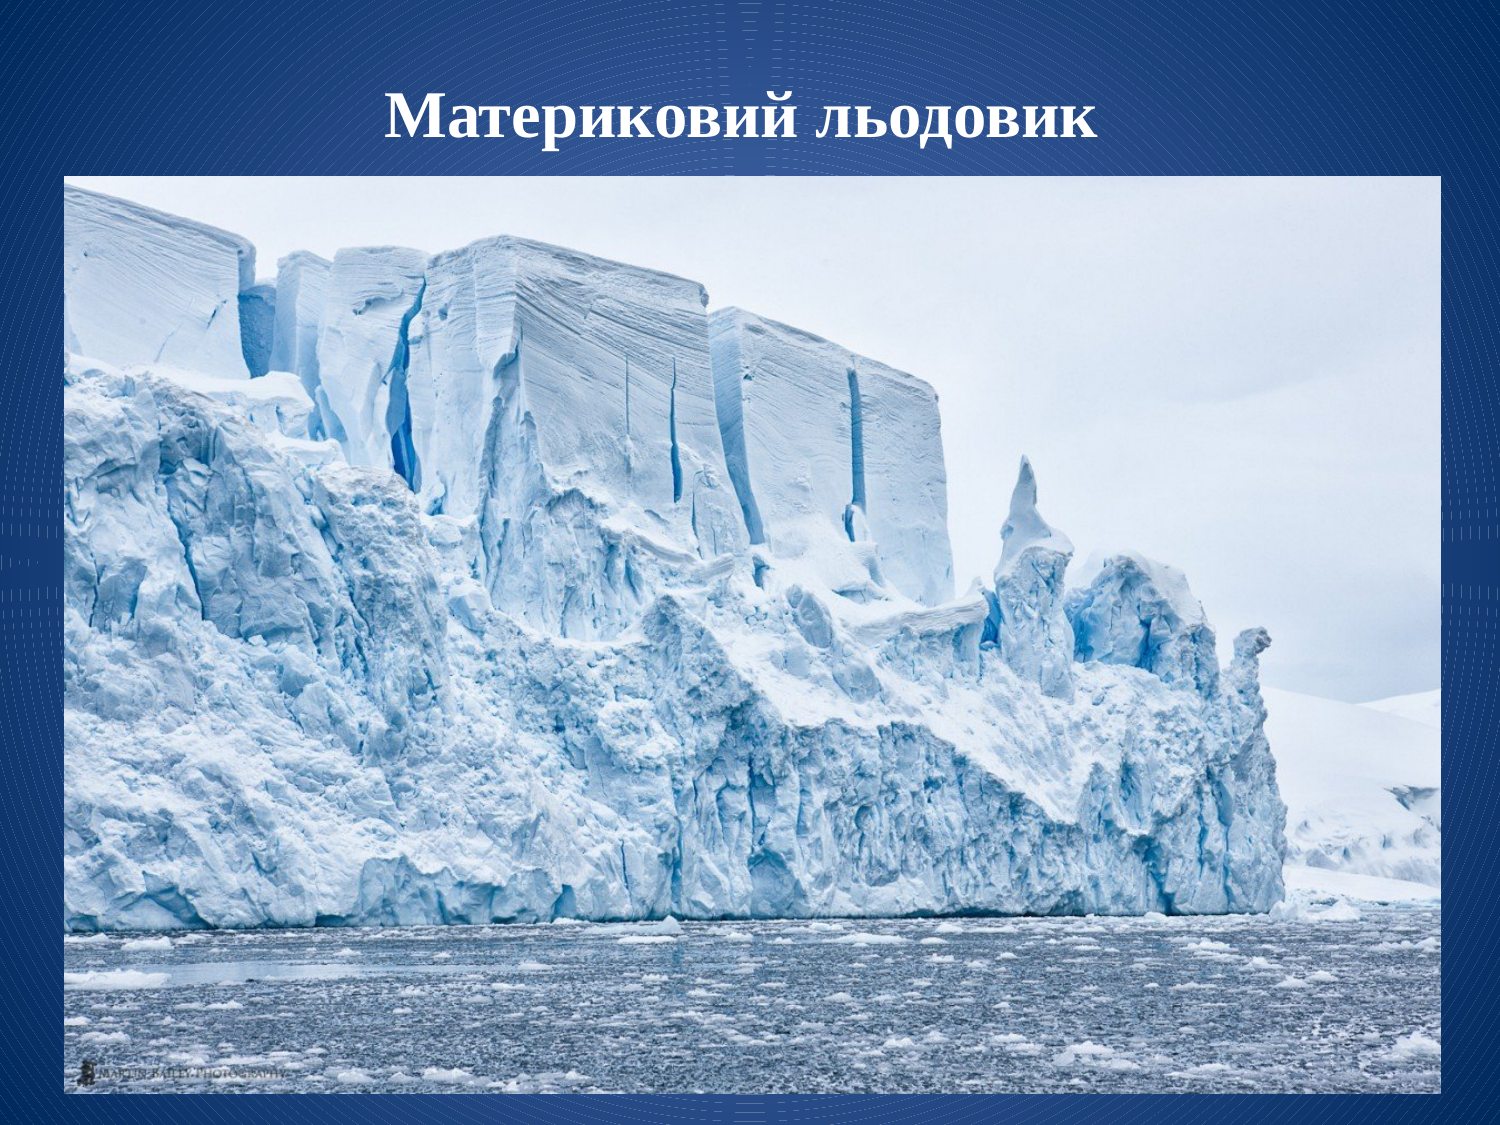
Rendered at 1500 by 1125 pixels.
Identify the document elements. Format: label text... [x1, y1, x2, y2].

title Материковий льодовик [75, 45, 1425, 174]
picture [64, 176, 1442, 1095]
